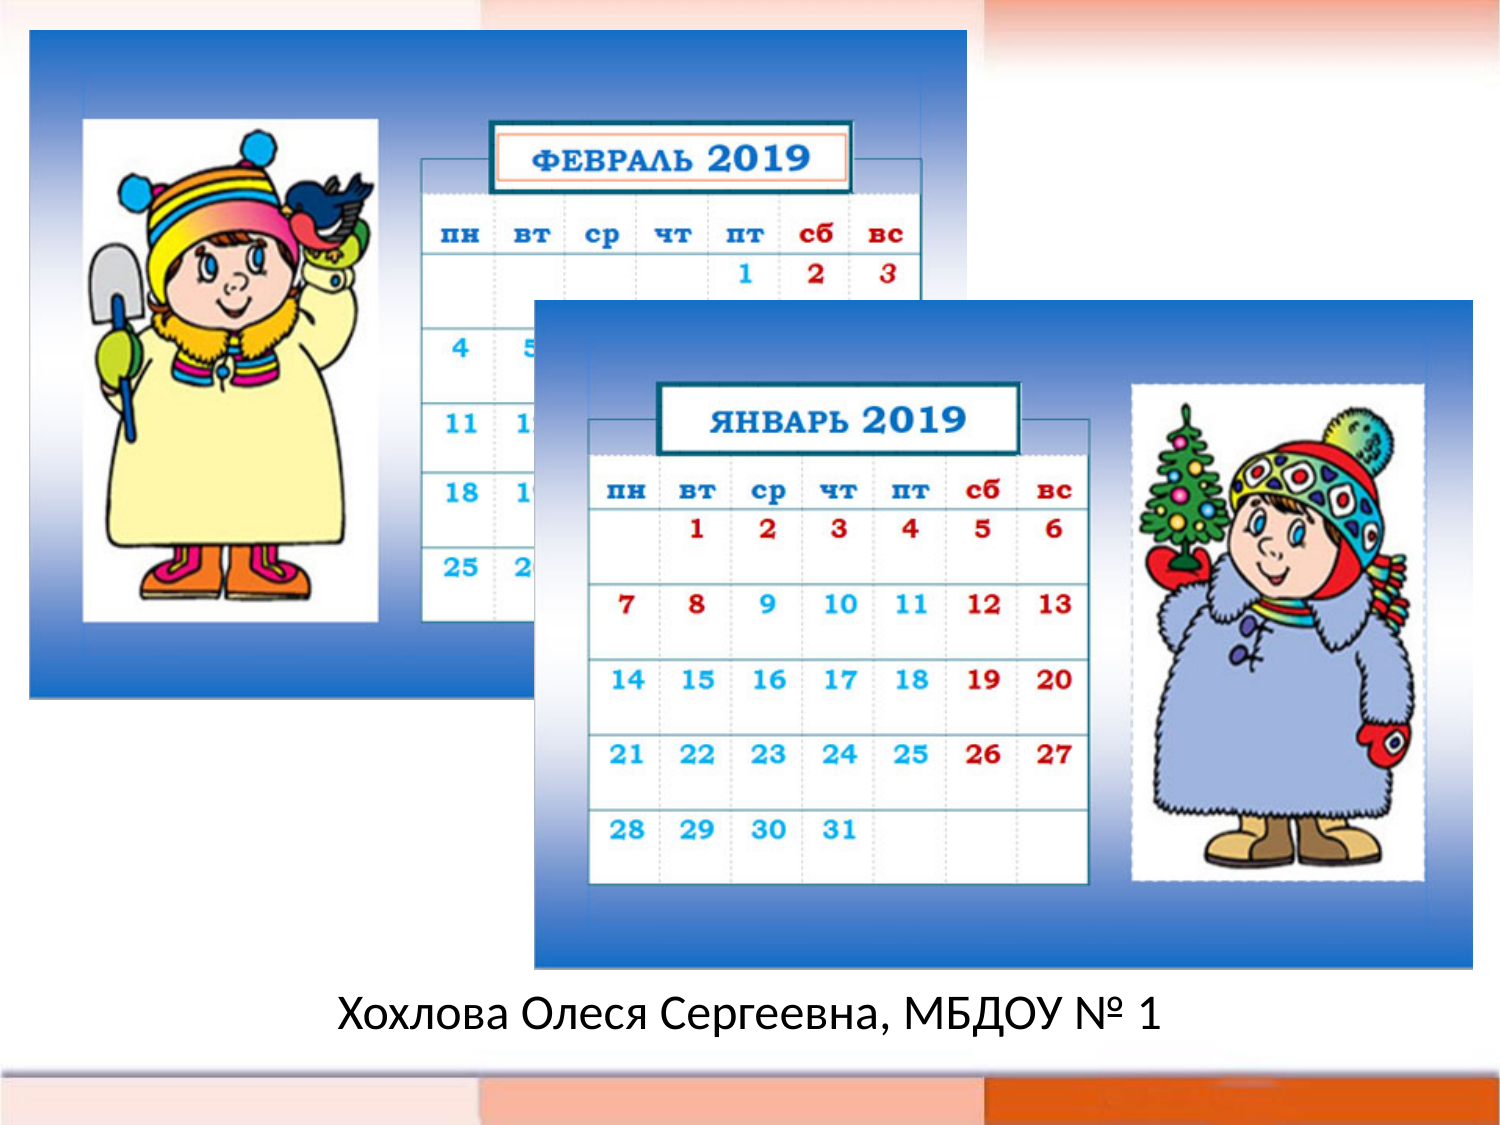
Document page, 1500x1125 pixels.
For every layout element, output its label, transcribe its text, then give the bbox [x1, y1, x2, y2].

picture [0, 0, 1500, 1125]
text_box Хохлова Олеся Сергеевна, МБДОУ № 1 [322, 971, 1177, 1047]
